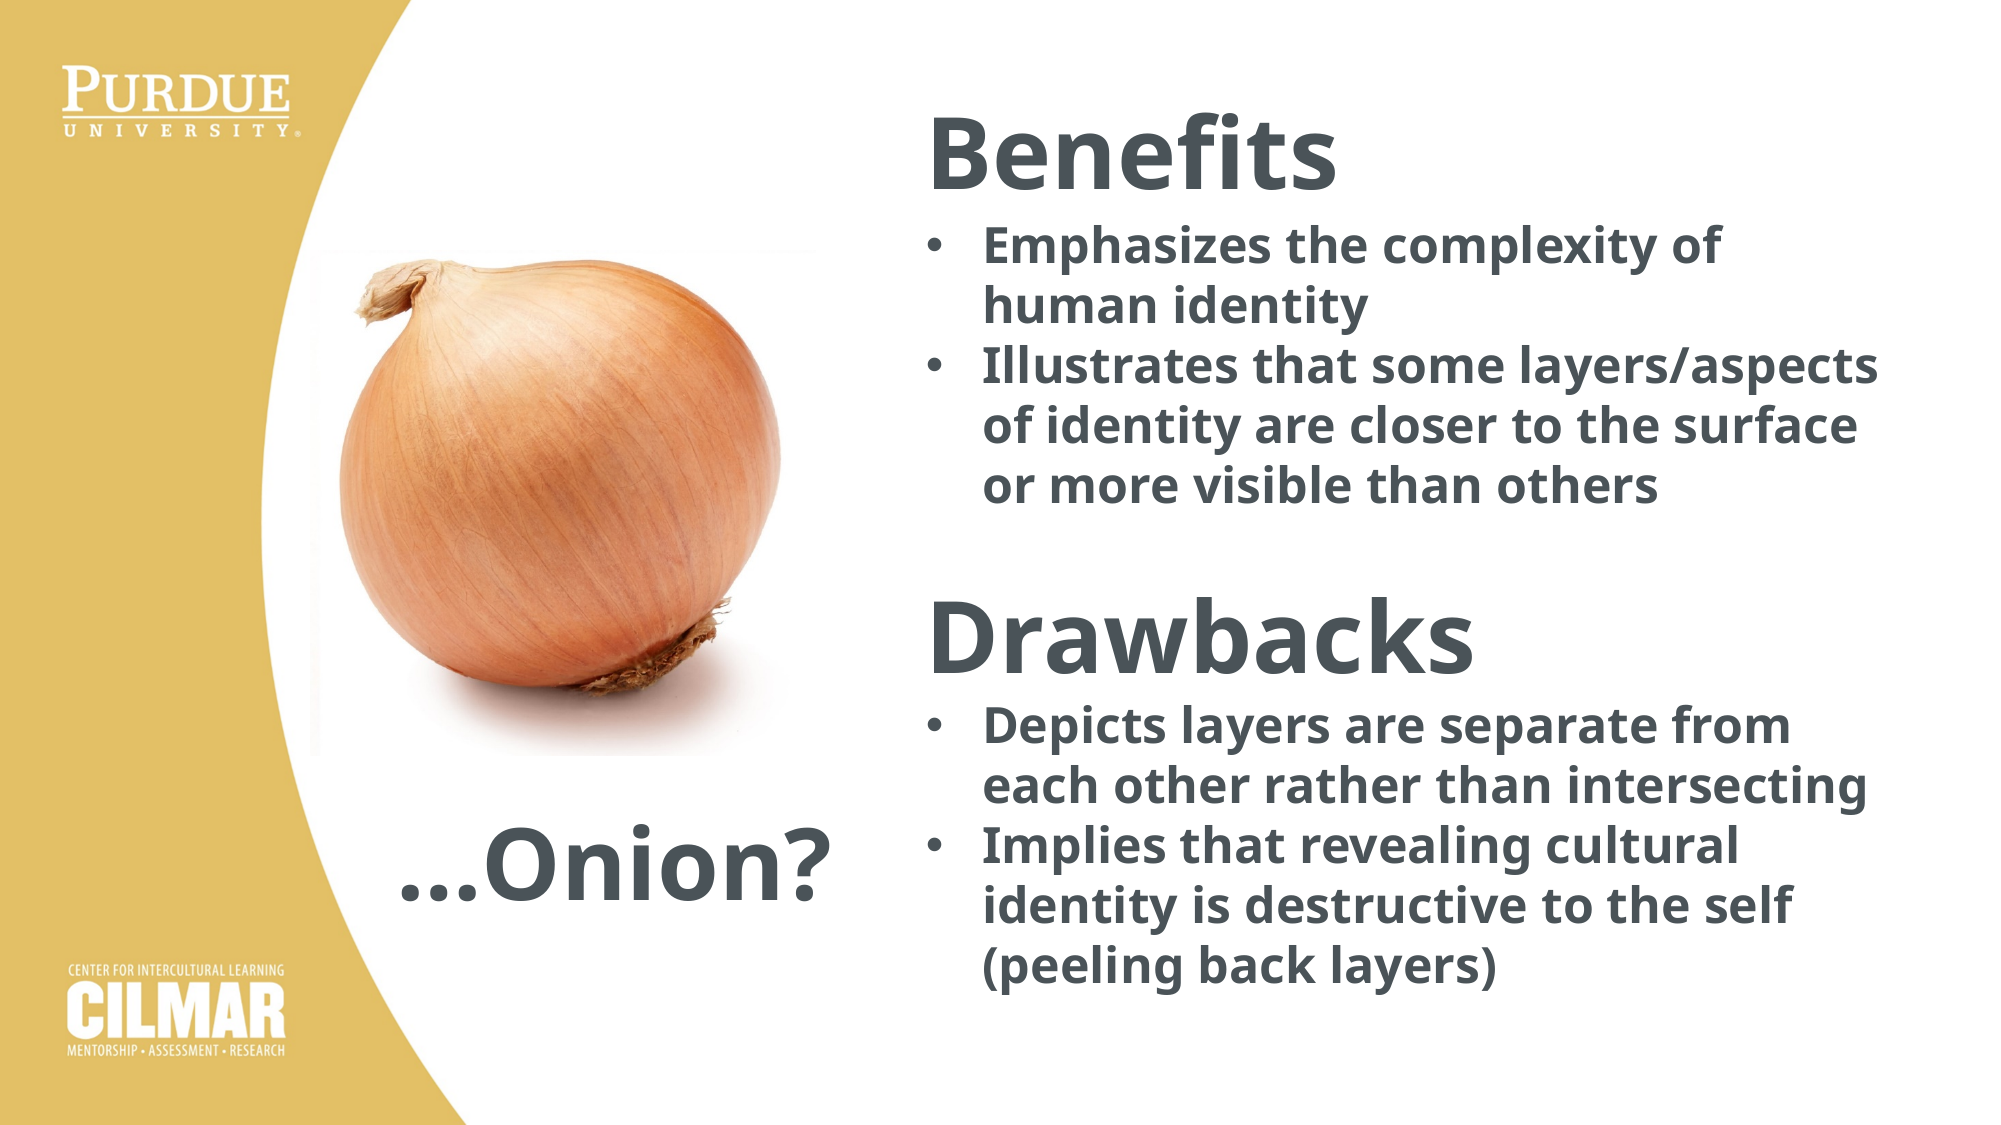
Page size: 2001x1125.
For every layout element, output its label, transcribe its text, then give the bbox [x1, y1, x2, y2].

text_box Benefits Emphasizes the complexity of human identity Illustrates that some layers/aspects of identity are closer to the surface or more visible than others Drawbacks Depicts layers are separate from each other rather than intersecting Implies that revealing cultural identity is destructive to the self (peeling back layers) [911, 61, 1911, 1002]
picture [0, 0, 2001, 1125]
text_box …Onion? [338, 793, 891, 928]
